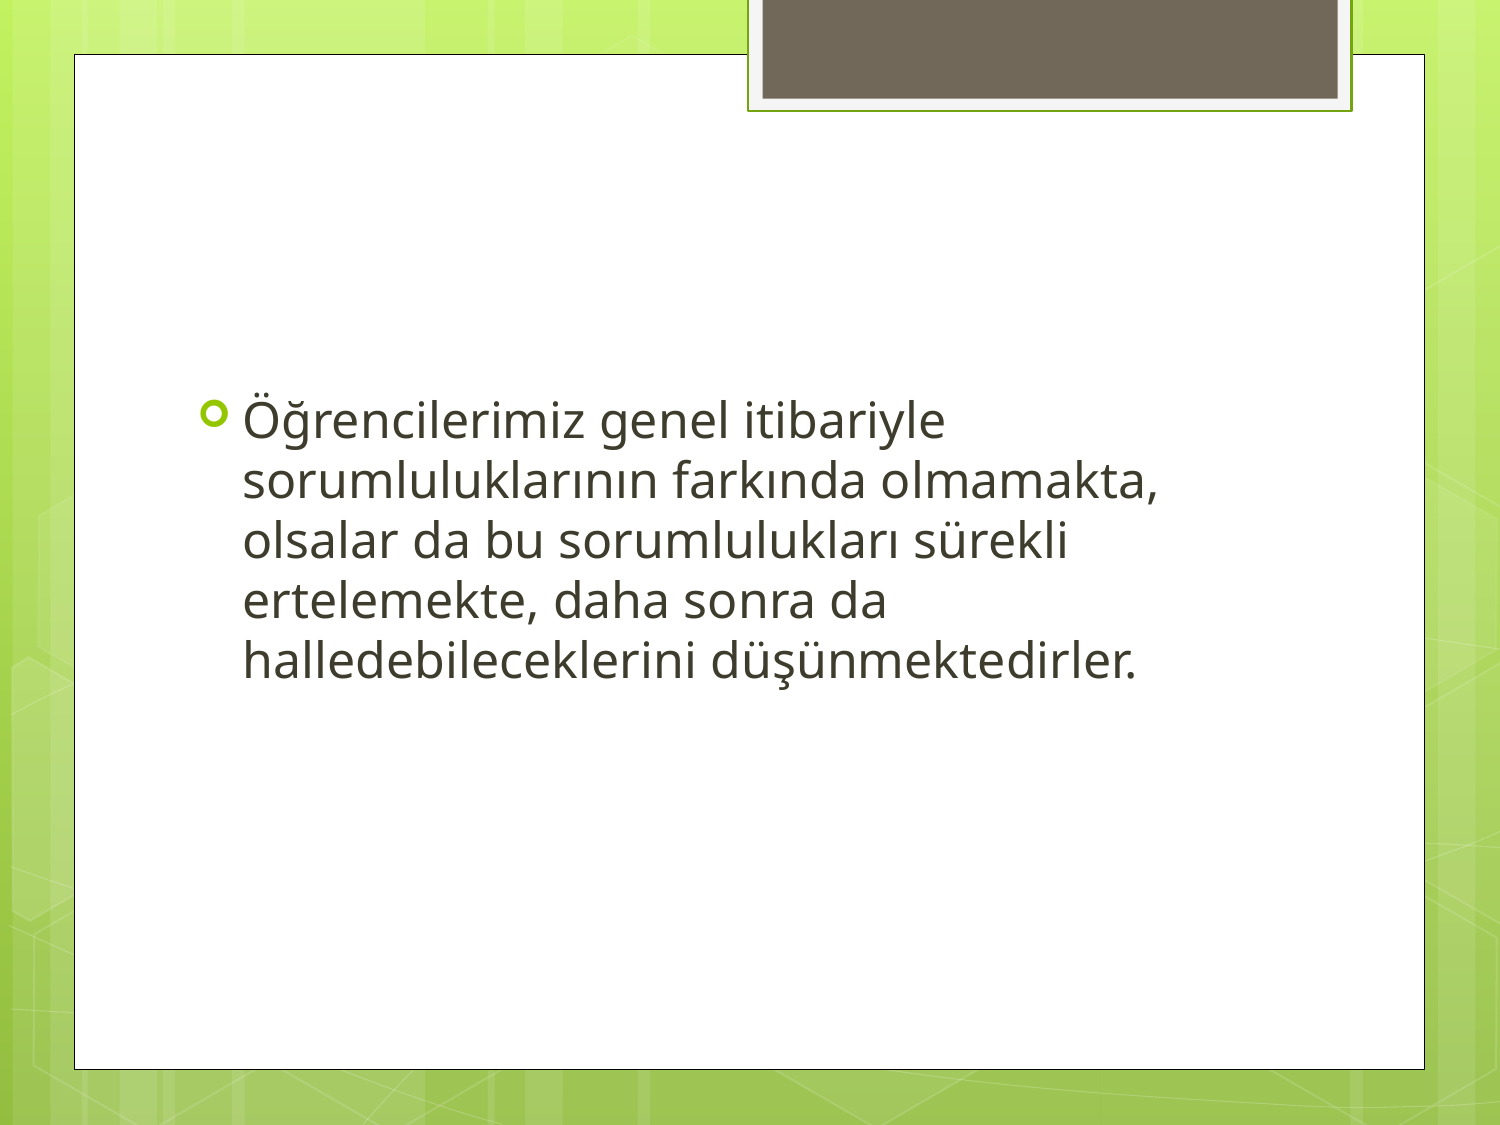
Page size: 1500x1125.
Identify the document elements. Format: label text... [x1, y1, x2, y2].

list Öğrencilerimiz genel itibariyle sorumluluklarının farkında olmamakta, olsalar da bu sorumlulukları sürekli ertelemekte, daha sonra da halledebileceklerini düşünmektedirler. [171, 381, 1283, 957]
